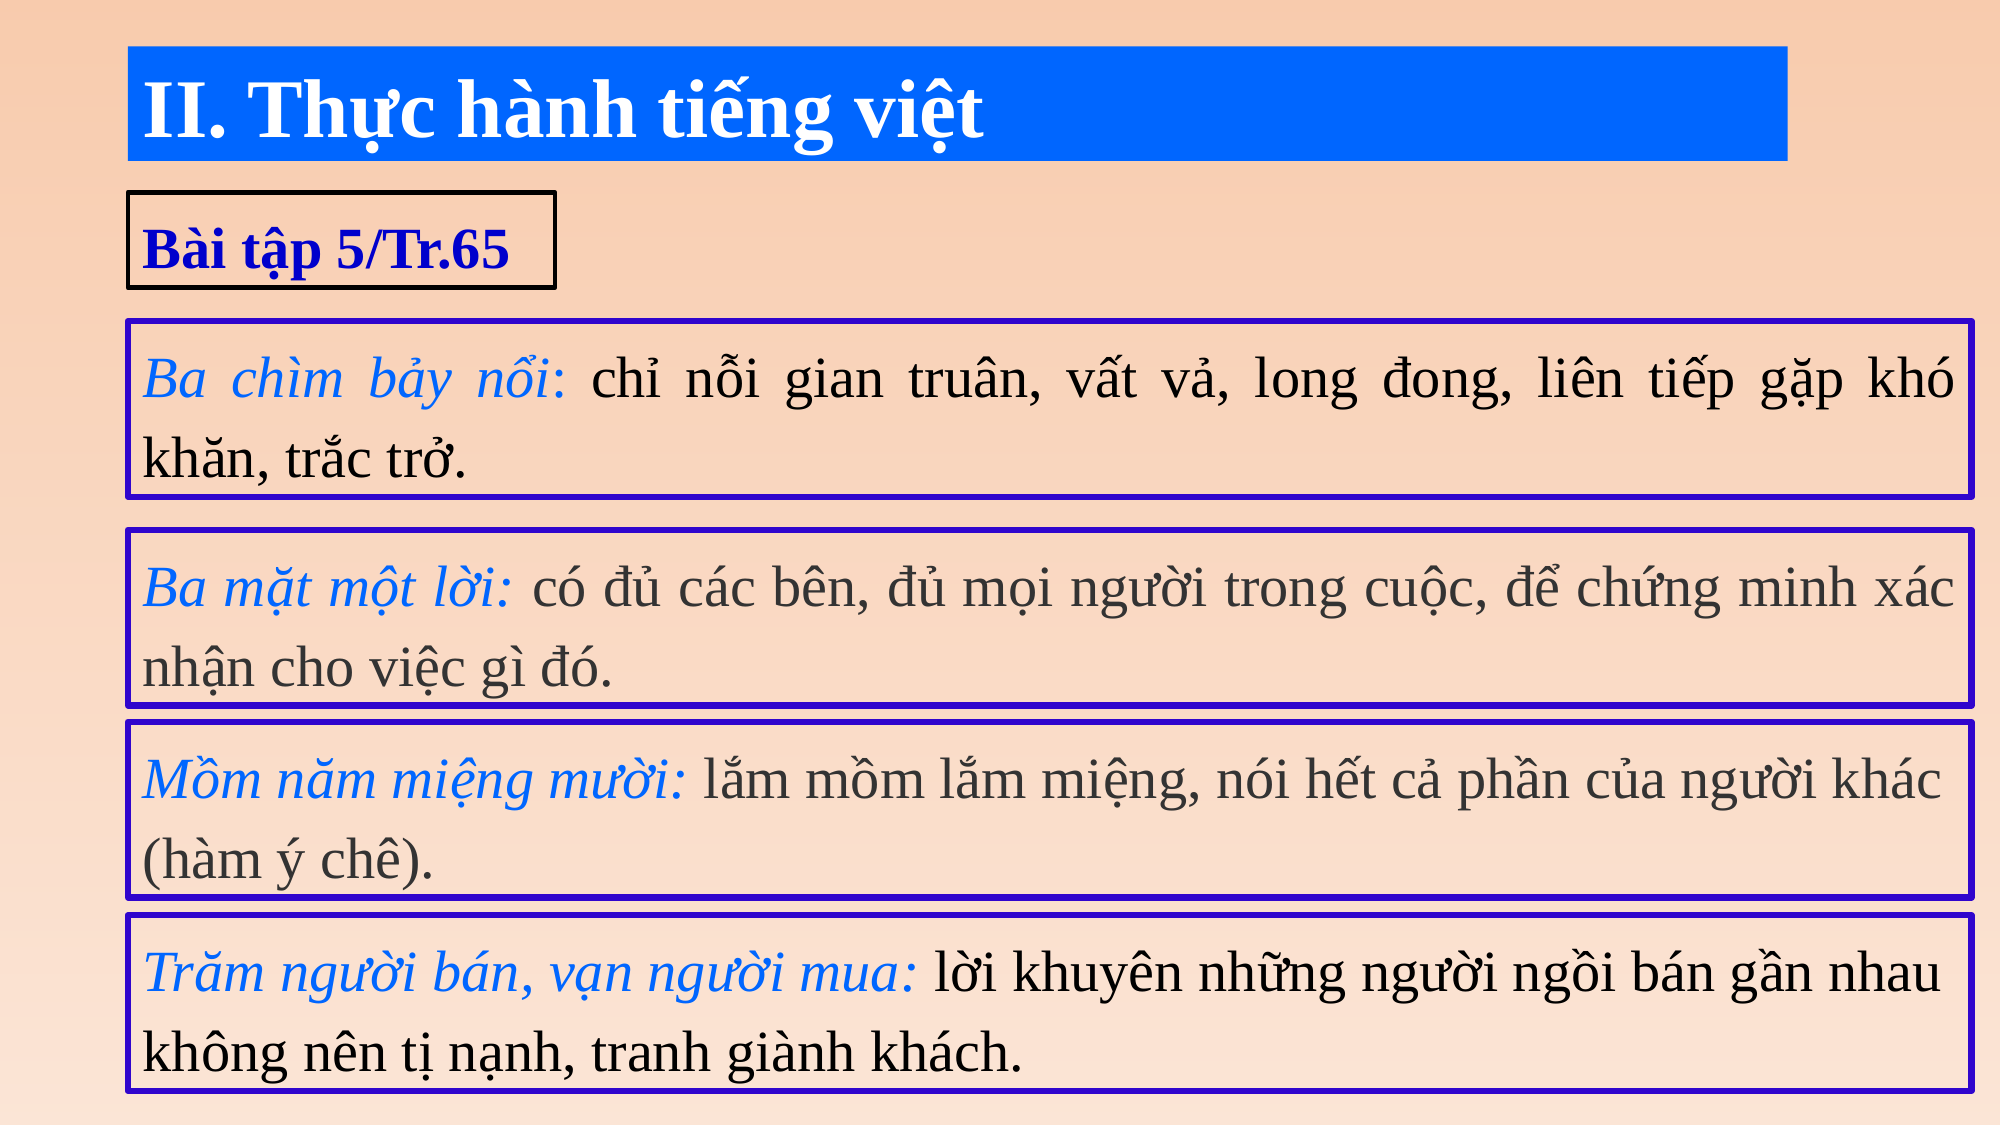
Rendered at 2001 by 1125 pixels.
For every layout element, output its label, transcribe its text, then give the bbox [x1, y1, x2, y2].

text_box Ba chìm bảy nổi: chỉ nỗi gian truân, vất vả, long đong, liên tiếp gặp khó khăn, trắc trở. [127, 321, 1972, 497]
text_box Trăm người bán, vạn người mua: lời khuyên những người ngồi bán gần nhau không nên tị nạnh, tranh giành khách. [127, 915, 1972, 1091]
text_box Mồm năm miệng mười: lắm mồm lắm miệng, nói hết cả phần của người khác (hàm ý chê). [127, 721, 1972, 898]
text_box Bài tập 5/Tr.65 [127, 192, 555, 288]
text_box II. Thực hành tiếng việt [127, 46, 1788, 161]
text_box Ba mặt một lời: có đủ các bên, đủ mọi người trong cuộc, để chứng minh xác nhận cho việc gì đó. [127, 529, 1972, 706]
